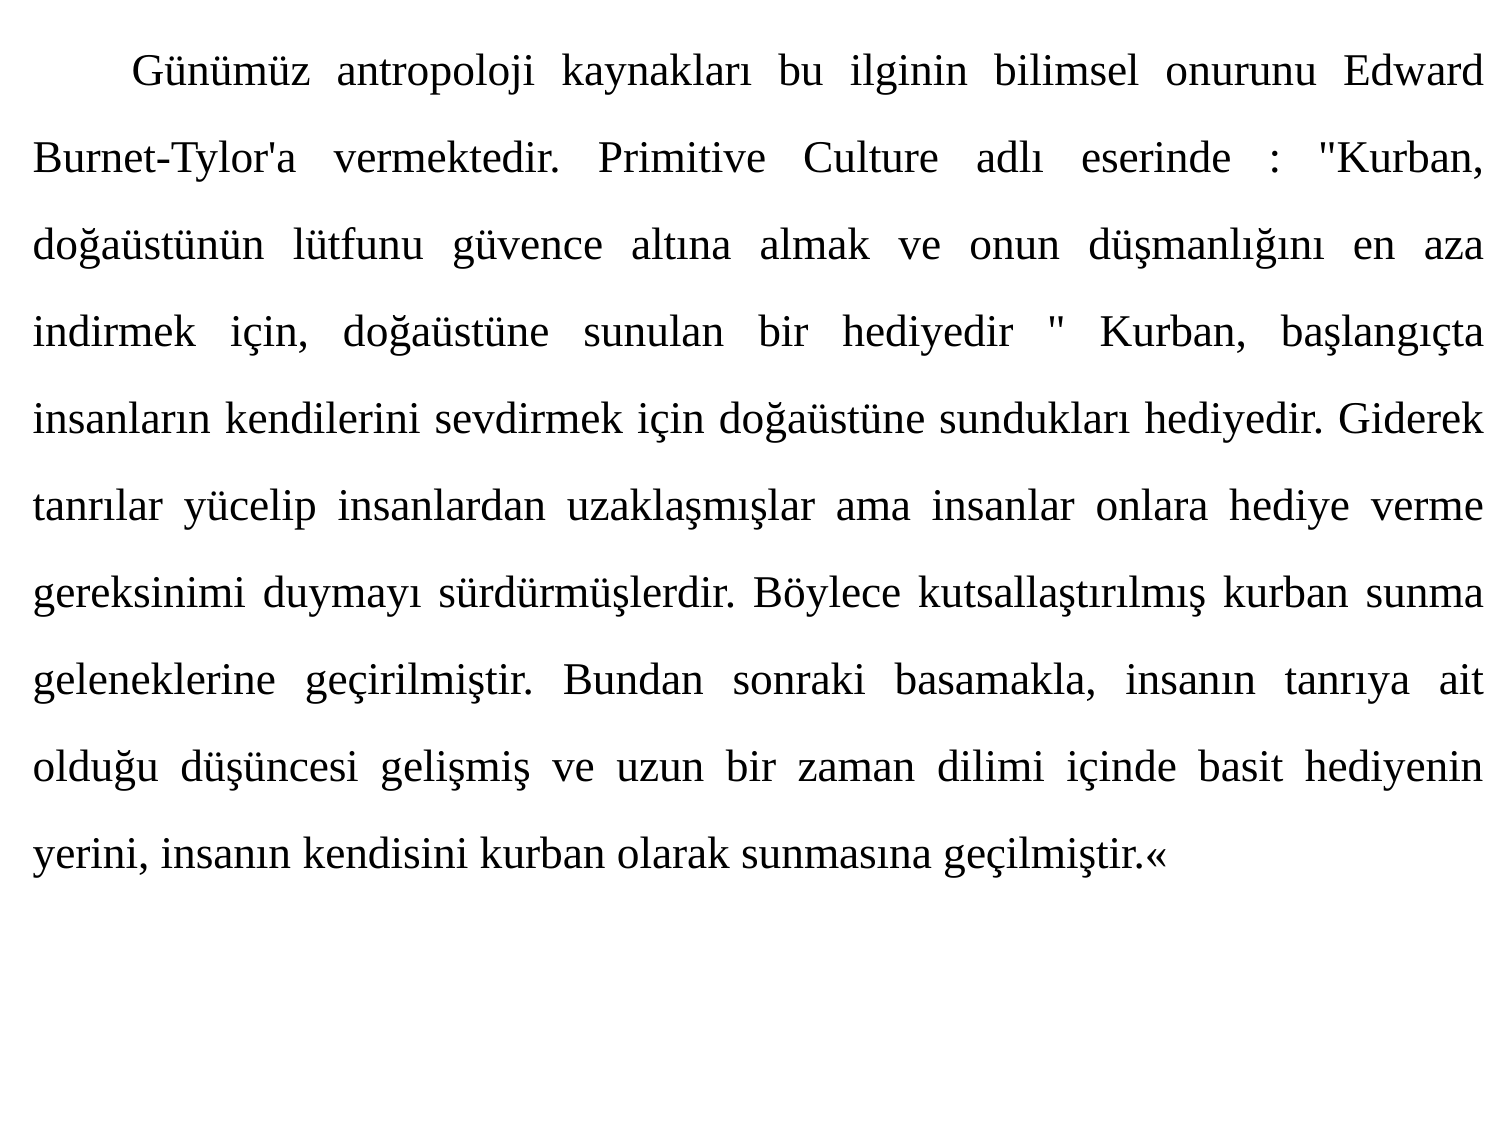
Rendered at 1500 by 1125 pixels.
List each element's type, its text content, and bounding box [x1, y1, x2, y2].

list Günümüz antropoloji kaynakları bu ilginin bilimsel onurunu Edward Burnet-Tylor'a vermektedir. Primitive Culture adlı eserinde : "Kurban, doğaüstünün lütfunu güvence altına almak ve onun düşmanlığını en aza indirmek için, doğaüstüne sunulan bir hediyedir " Kurban, başlangıçta insanların kendilerini sevdirmek için doğaüstüne sundukları hediyedir. Giderek tanrılar yücelip insanlardan uzaklaşmışlar ama insanlar onlara hediye verme gereksinimi duymayı sürdürmüşlerdir. Böylece kutsallaştırılmış kurban sunma geleneklerine geçirilmiştir. Bundan sonraki basamakla, insanın tanrıya ait olduğu düşüncesi gelişmiş ve uzun bir zaman dilimi içinde basit hediyenin yerini, insanın kendisini kurban olarak sunmasına geçilmiştir.« [17, 0, 1500, 1125]
